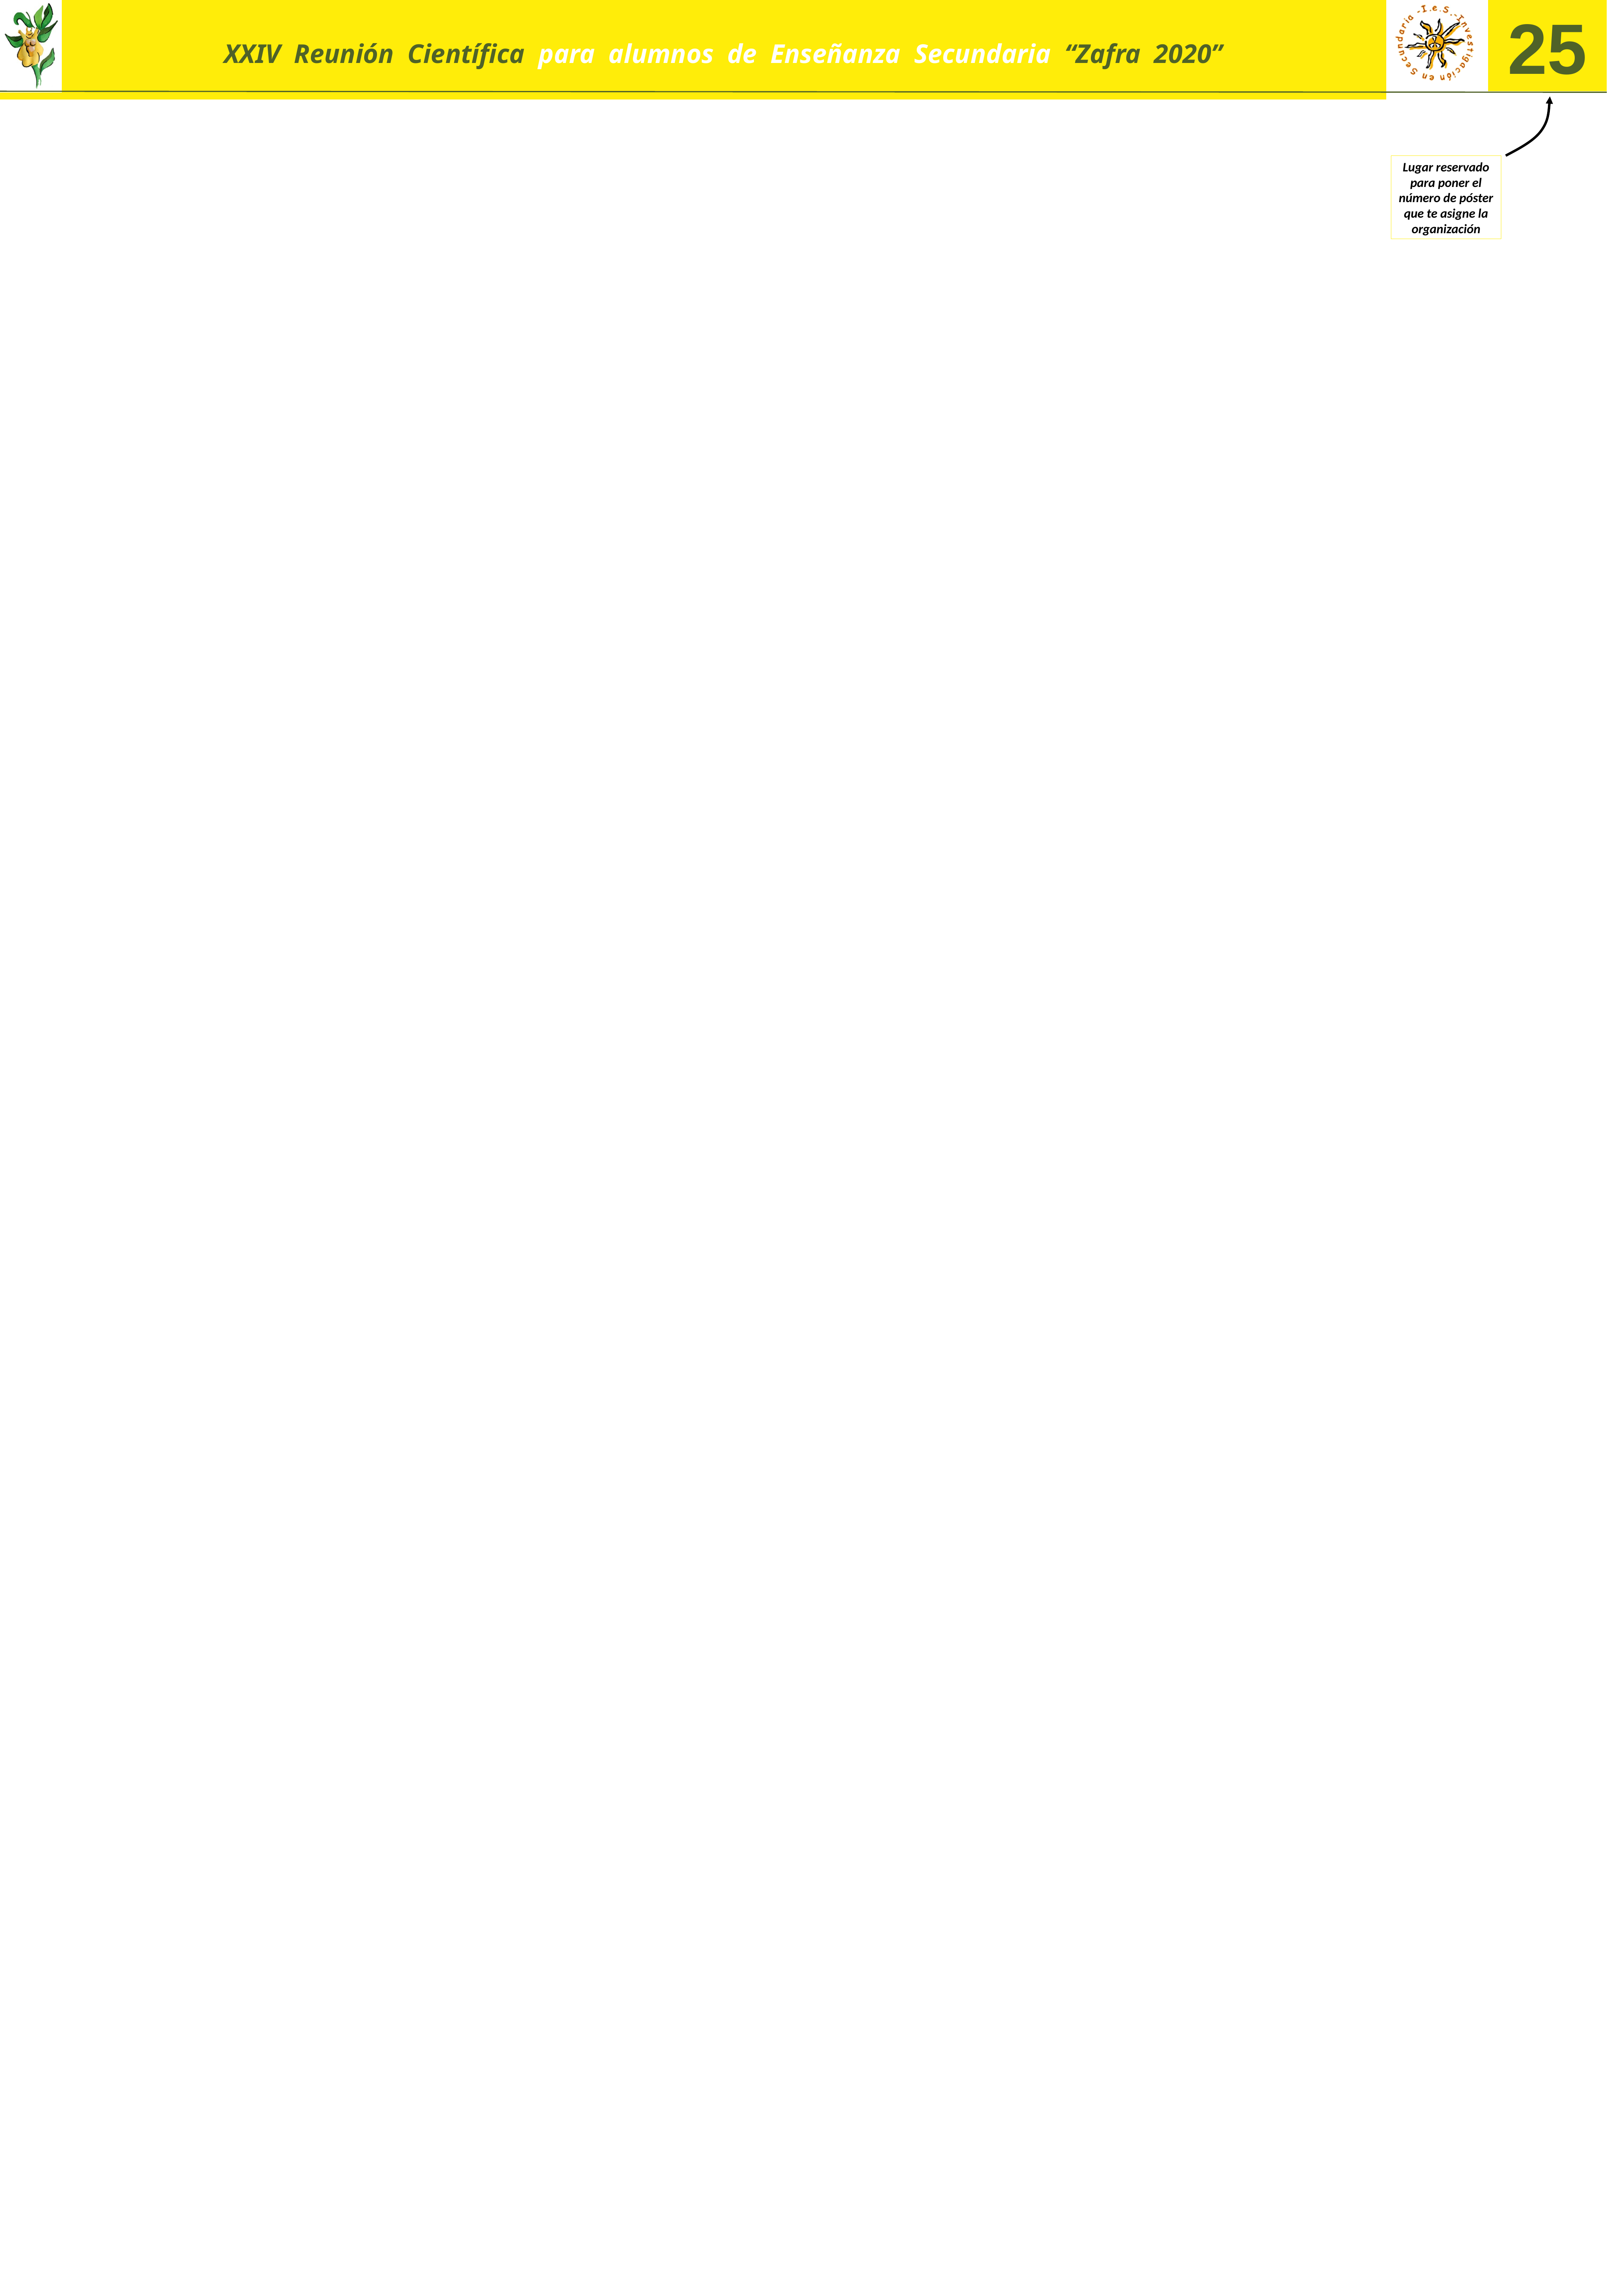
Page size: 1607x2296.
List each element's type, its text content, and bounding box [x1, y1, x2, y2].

picture [1395, 5, 1474, 81]
picture [0, 0, 62, 91]
text_box 25 [1488, 0, 1607, 90]
text_box [1505, 97, 1552, 157]
text_box XXIV Reunión Científica para alumnos de Enseñanza Secundaria “Zafra 2020” [0, 97, 1386, 100]
text_box XXIV Reunión Científica para alumnos de Enseñanza Secundaria “Zafra 2020” [62, 0, 1386, 90]
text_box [0, 91, 1607, 93]
text_box Lugar reservado para poner el número de póster que te asigne la organización [1391, 155, 1501, 239]
